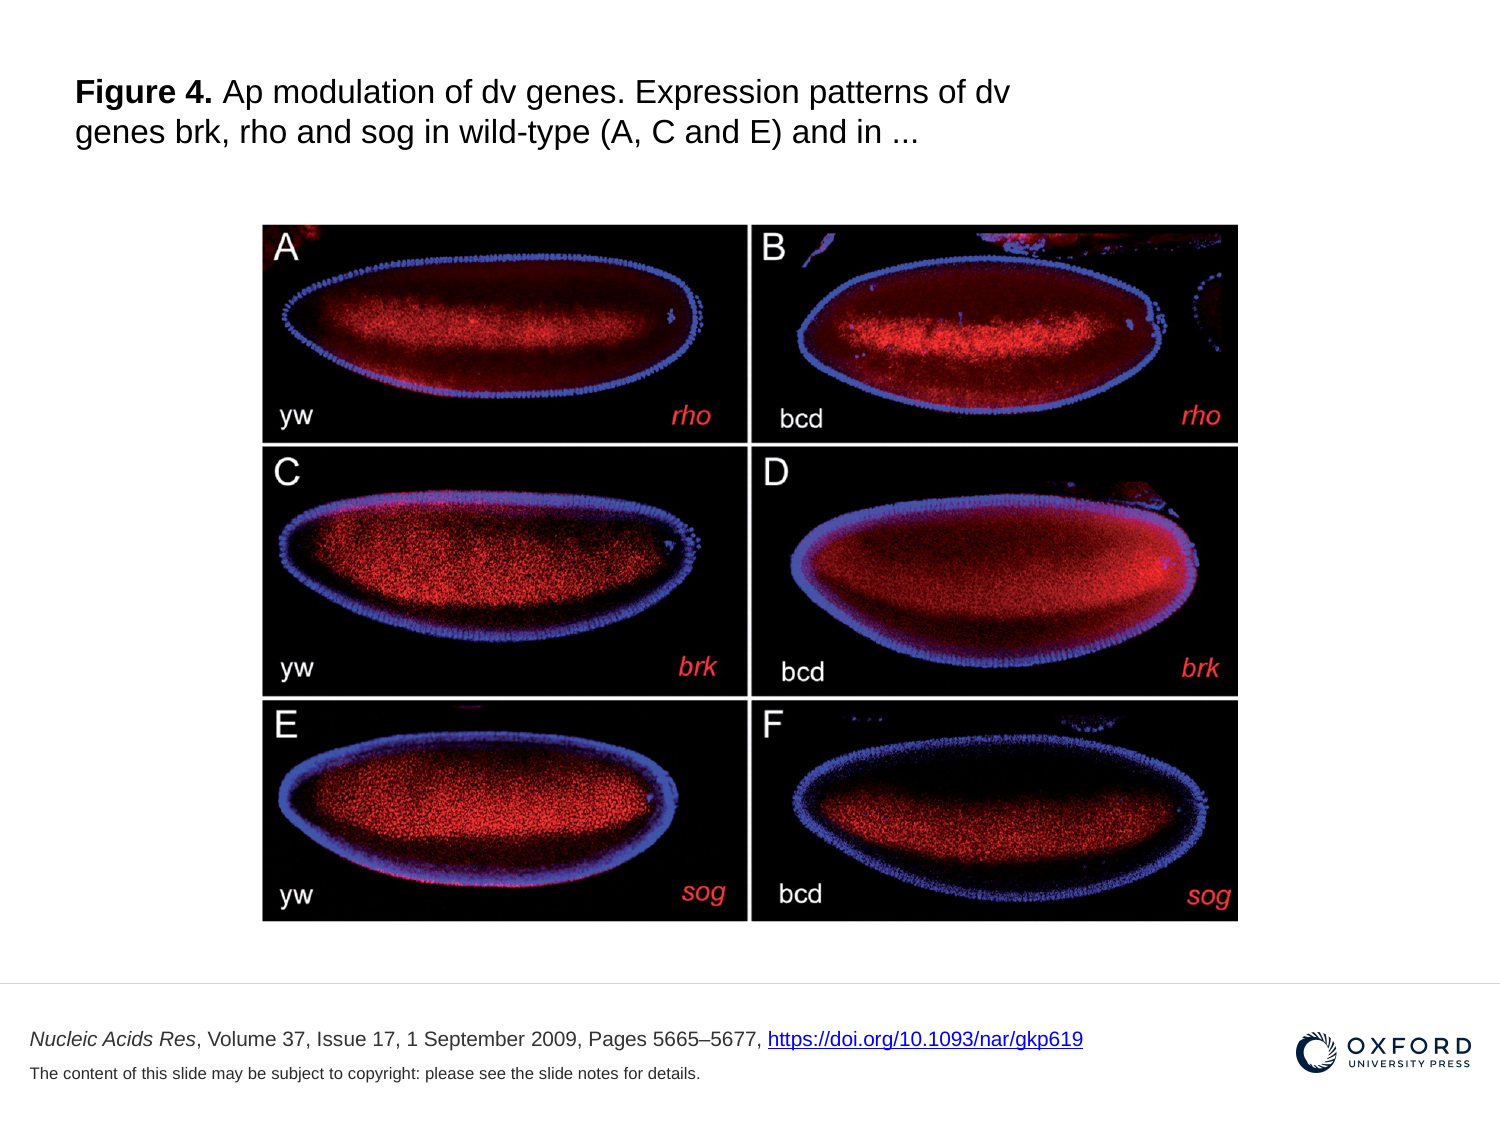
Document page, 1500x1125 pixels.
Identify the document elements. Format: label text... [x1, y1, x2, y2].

picture [1296, 1032, 1471, 1073]
footer Nucleic Acids Res, Volume 37, Issue 17, 1 September 2009, Pages 5665–5677, https://doi.org/10.1093/nar/gkp619 The content of this slide may be subject to copyright: please see the slide notes for details. [0, 983, 1260, 1125]
title Figure 4. Ap modulation of dv genes. Expression patterns of dv genes brk, rho and sog in wild-type (A, C and E) and in ... [75, 69, 1078, 171]
picture [262, 224, 1238, 922]
